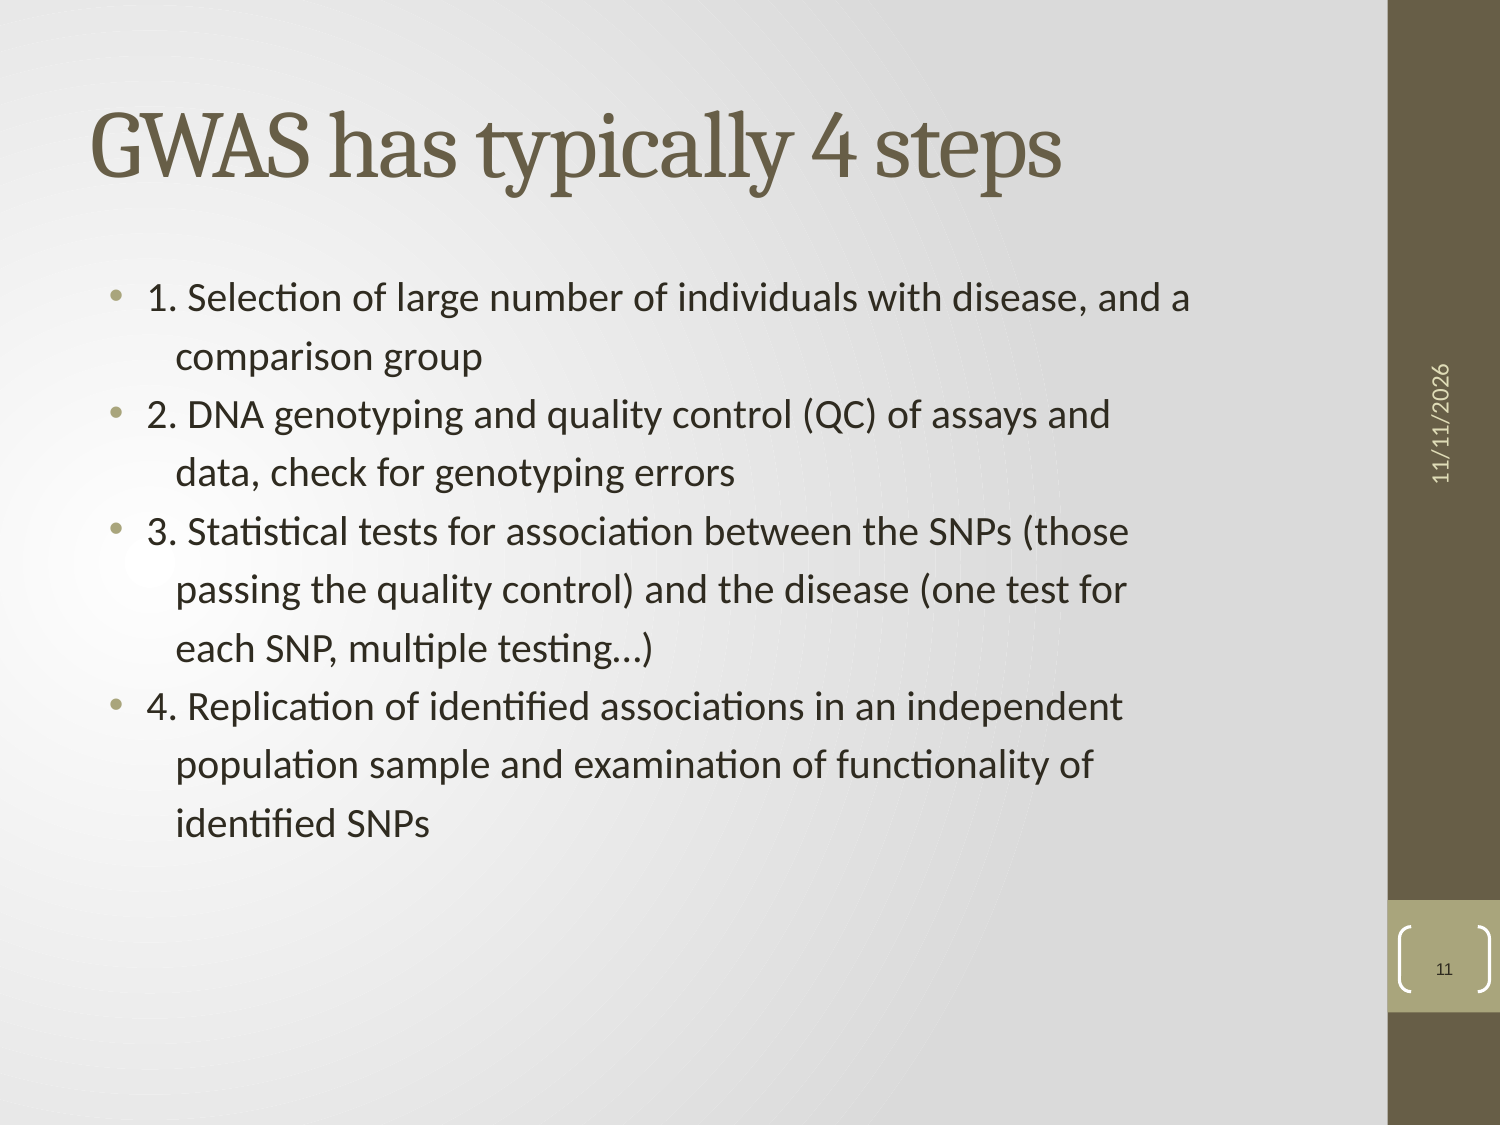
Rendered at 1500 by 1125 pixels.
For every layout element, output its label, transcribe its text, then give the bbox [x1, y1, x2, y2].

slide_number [1408, 100, 1469, 501]
list 1. Selection of large number of individuals with disease, and a comparison group 2. DNA genotyping and quality control (QC) of assays and data, check for genotyping errors 3. Statistical tests for association between the SNPs (those passing the quality control) and the disease (one test for each SNP, multiple testing…) 4. Replication of identified associations in an independent population sample and examination of functionality of identified SNPs [75, 262, 1325, 1050]
slide_number 11 [1397, 925, 1492, 994]
title GWAS has typically 4 steps [75, 45, 1325, 233]
